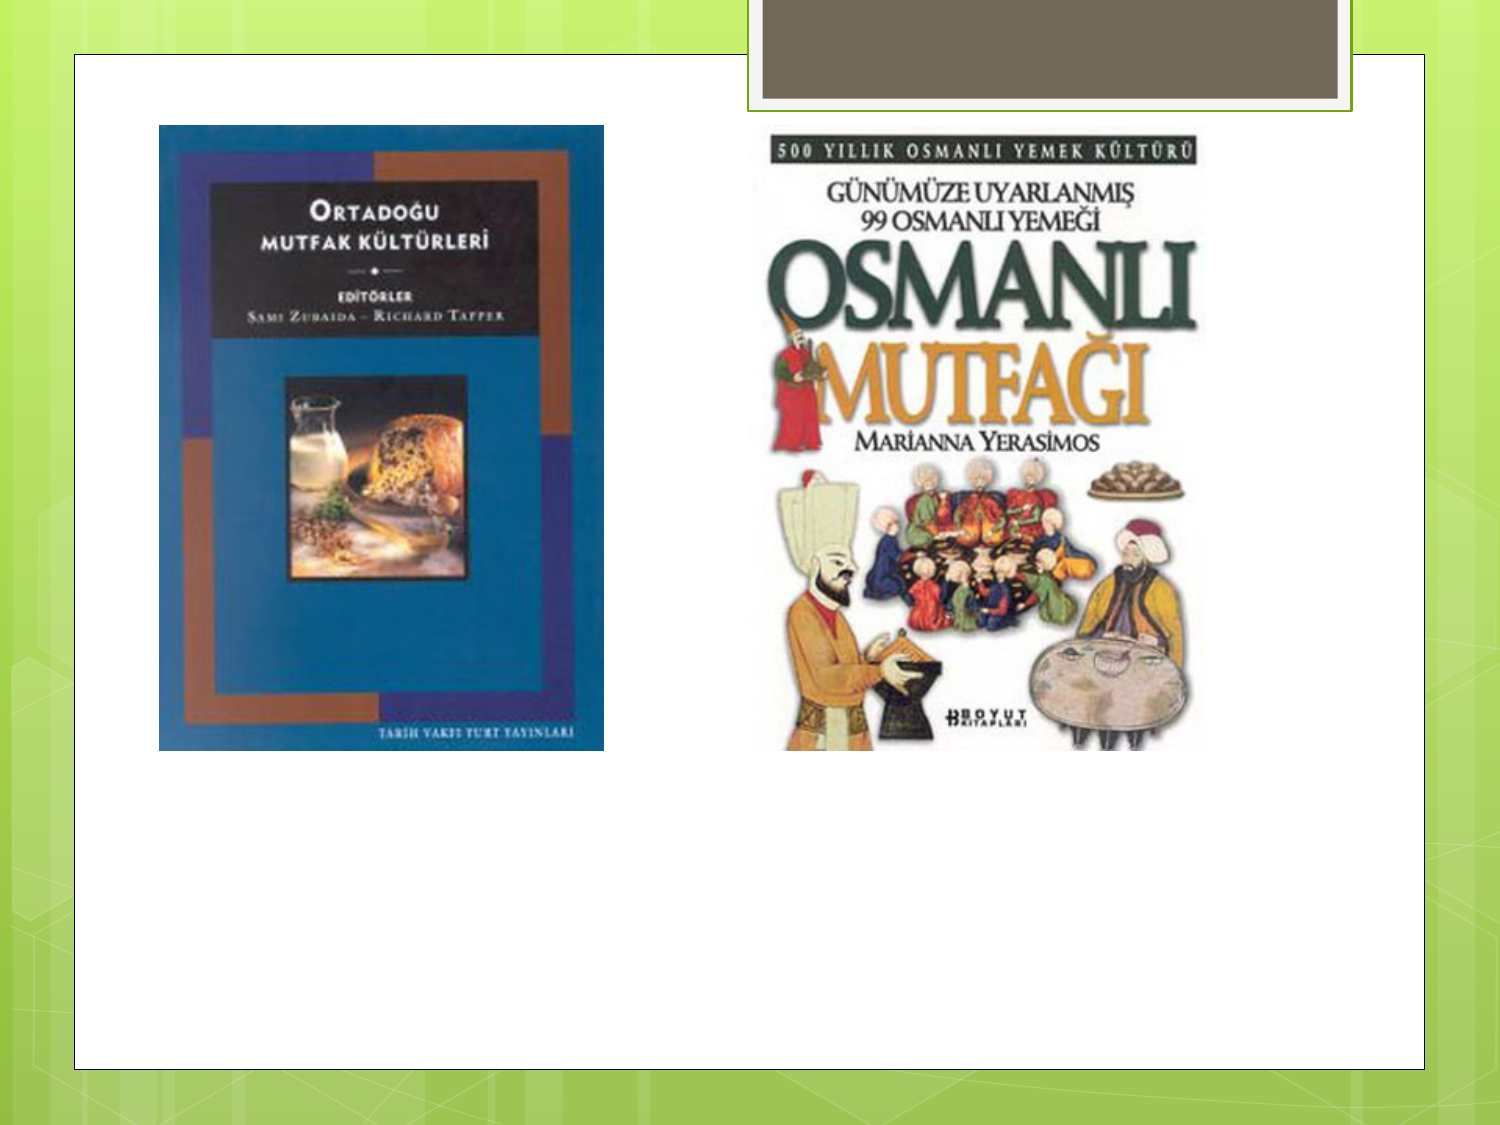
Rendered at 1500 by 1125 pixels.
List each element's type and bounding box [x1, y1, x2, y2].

picture [439, 745, 449, 751]
picture [159, 125, 604, 751]
picture [749, 125, 1205, 751]
